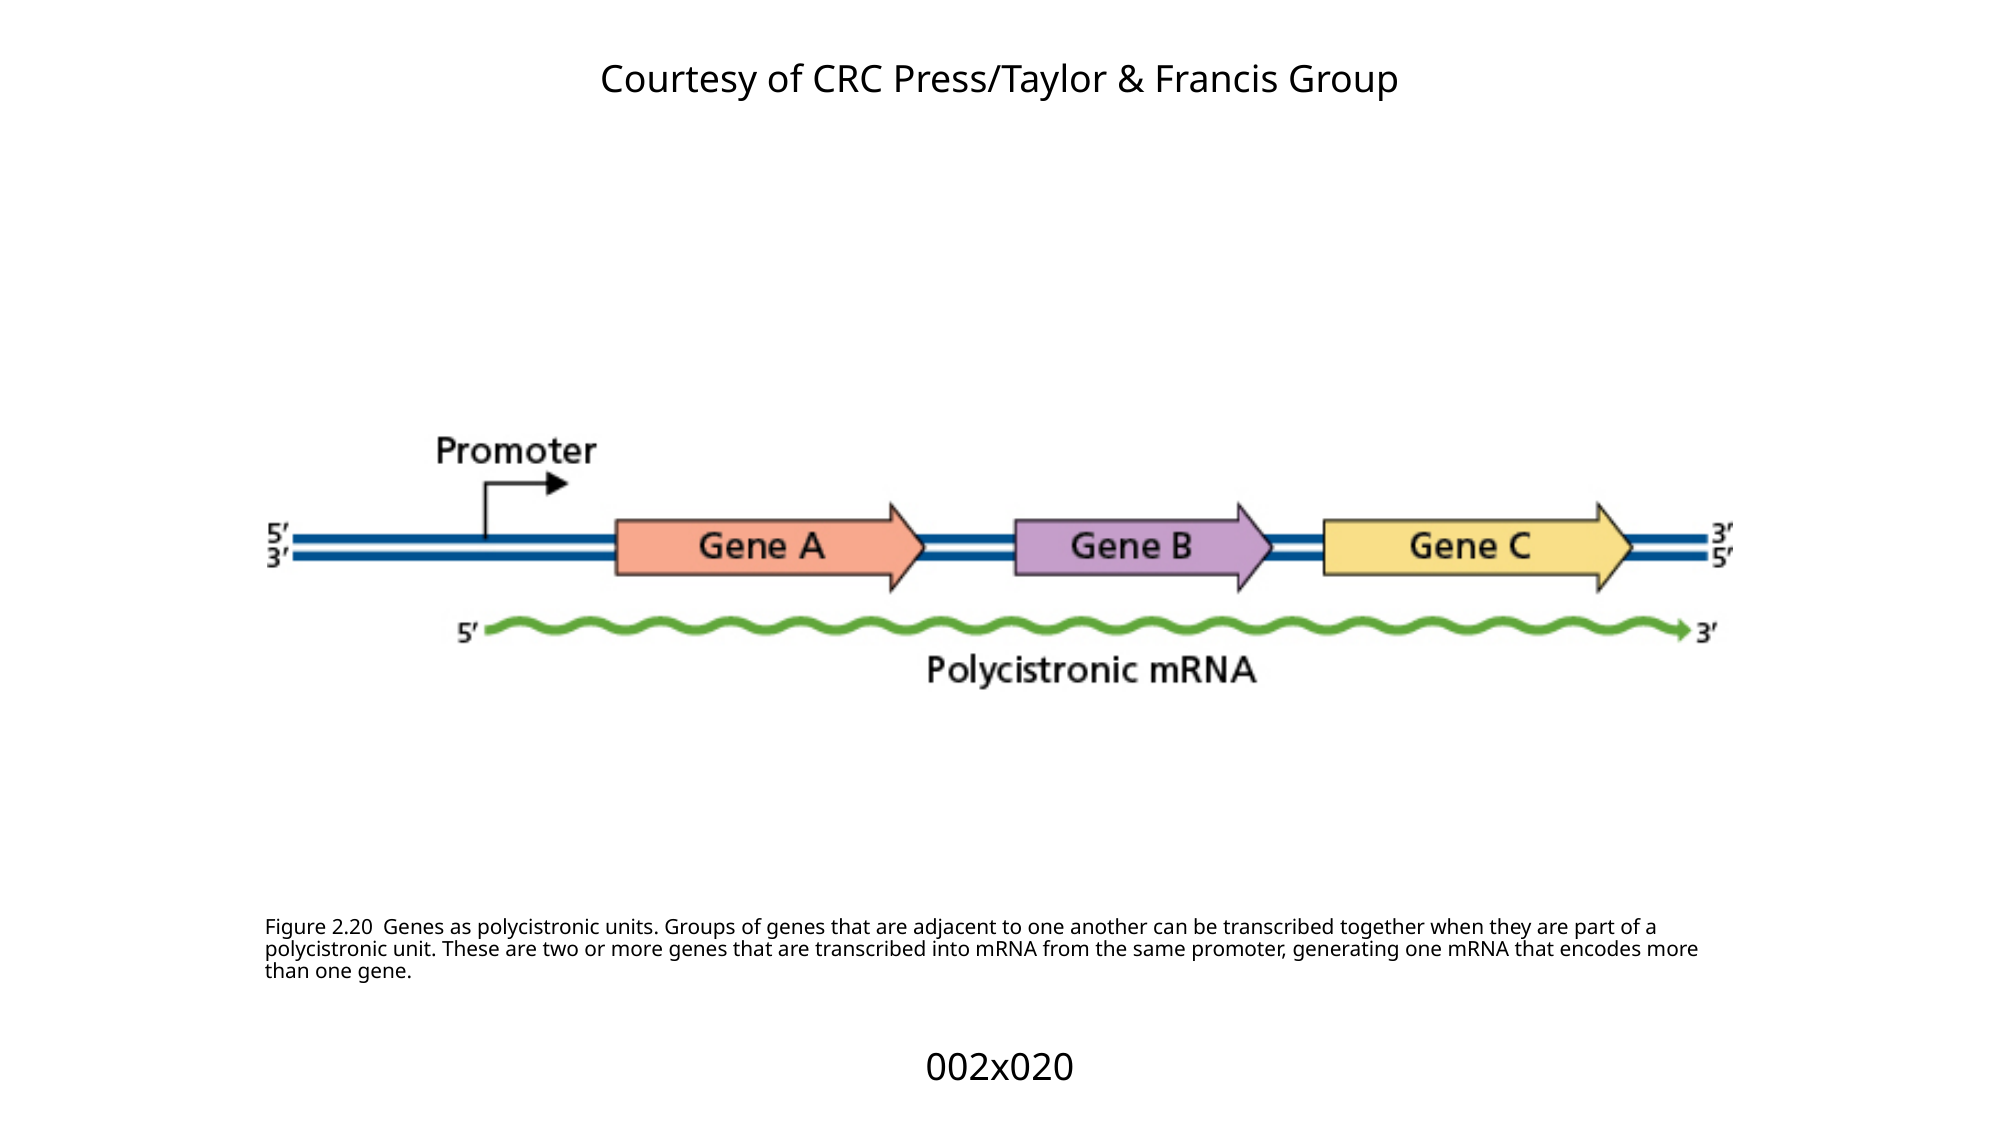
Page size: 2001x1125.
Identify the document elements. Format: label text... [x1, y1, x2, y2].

picture [267, 433, 1733, 692]
title Courtesy of CRC Press/Taylor & Francis Group [249, 25, 1750, 108]
subtitle Figure 2.20 Genes as polycistronic units. Groups of genes that are adjacent to one another can be transcribed together when they are part of a polycistronic unit. These are two or more genes that are transcribed into mRNA from the same promoter, generating one mRNA that encodes more than one gene. [249, 908, 1750, 1035]
text_box 002x020 [249, 1035, 1750, 1096]
